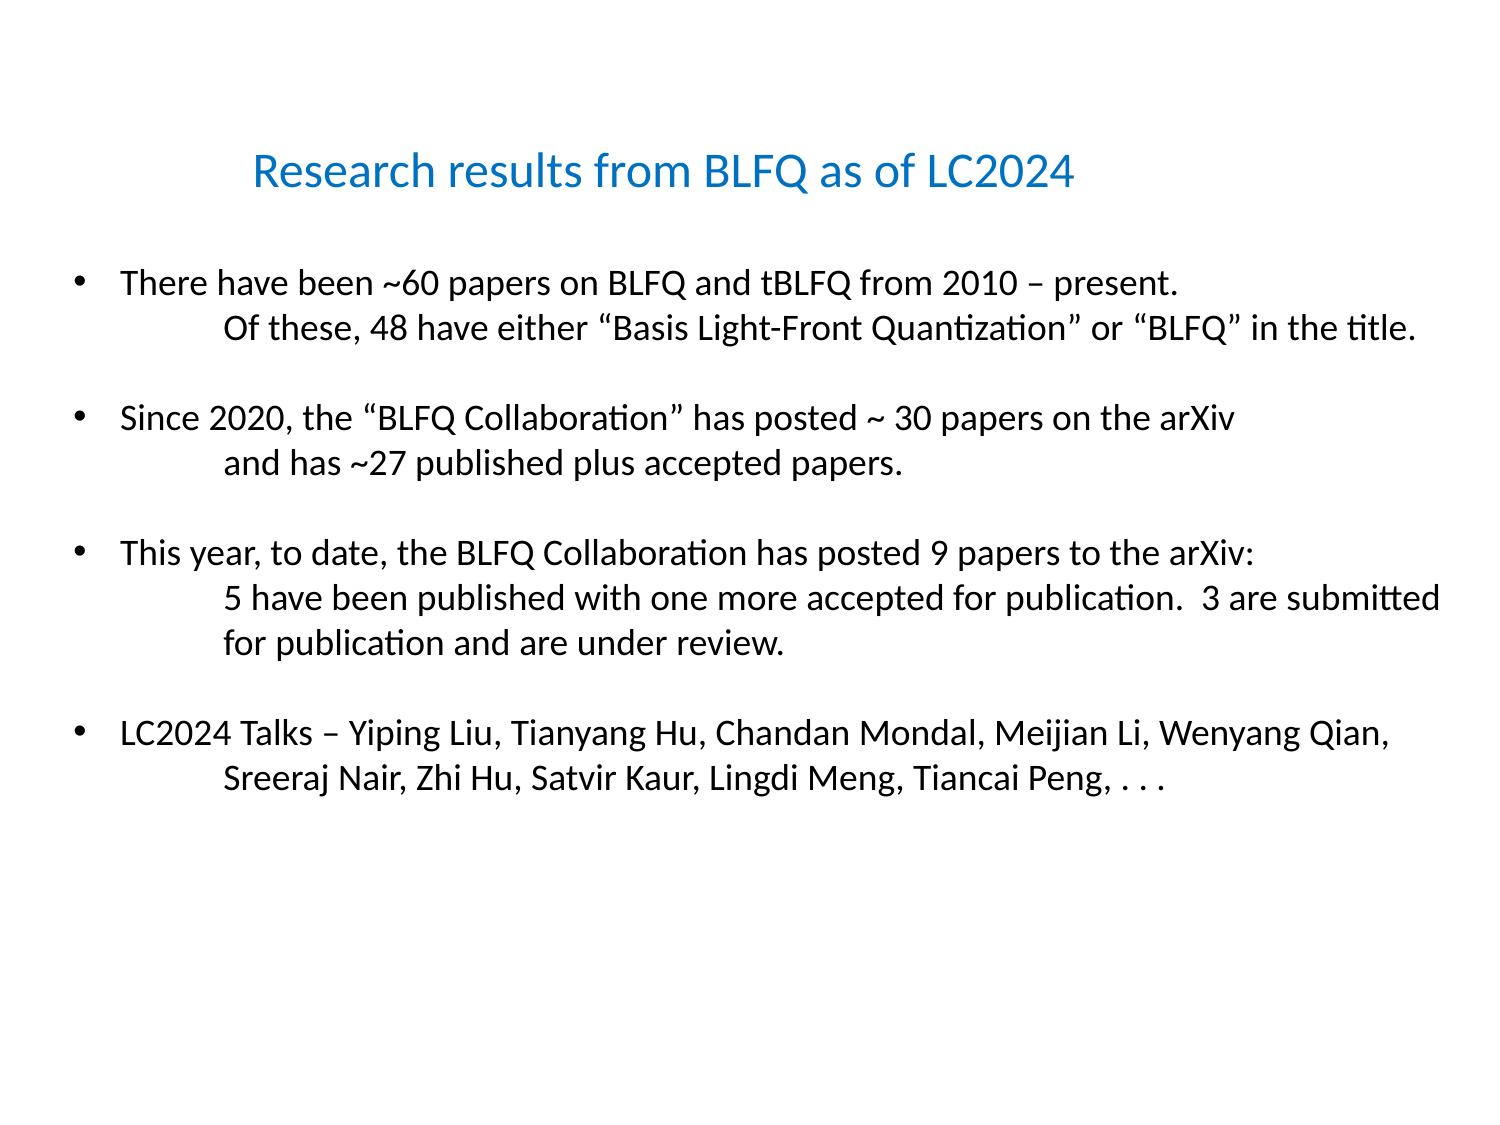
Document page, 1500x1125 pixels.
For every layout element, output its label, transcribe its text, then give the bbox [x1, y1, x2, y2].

text_box Research results from BLFQ as of LC2024 [237, 130, 1091, 205]
text_box There have been ~60 papers on BLFQ and tBLFQ from 2010 – present. Of these, 48 have either “Basis Light-Front Quantization” or “BLFQ” in the title. Since 2020, the “BLFQ Collaboration” has posted ~ 30 papers on the arXiv and has ~27 published plus accepted papers. This year, to date, the BLFQ Collaboration has posted 9 papers to the arXiv: 5 have been published with one more accepted for publication. 3 are submitted for publication and are under review. LC2024 Talks – Yiping Liu, Tianyang Hu, Chandan Mondal, Meijian Li, Wenyang Qian, Sreeraj Nair, Zhi Hu, Satvir Kaur, Lingdi Meng, Tiancai Peng, . . . [58, 250, 1466, 940]
